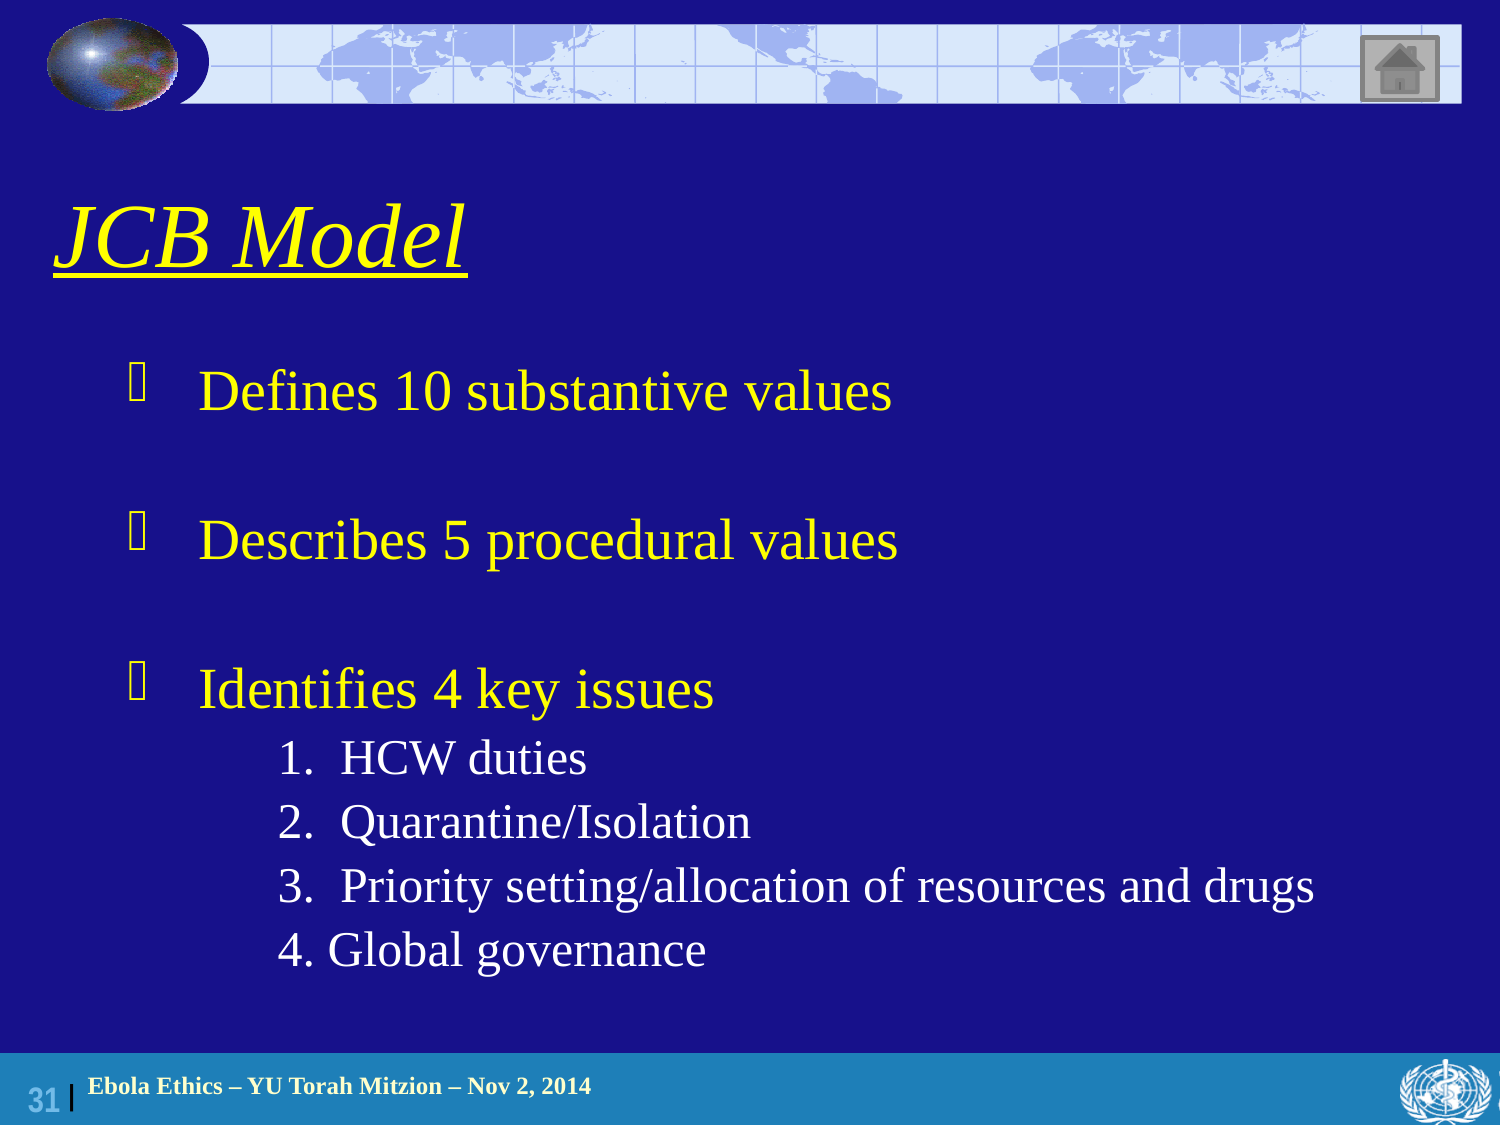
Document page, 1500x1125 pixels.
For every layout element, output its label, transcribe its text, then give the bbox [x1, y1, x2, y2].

list Defines 10 substantive values Describes 5 procedural values Identifies 4 key issues 1. HCW duties 2. Quarantine/Isolation 3. Priority setting/allocation of resources and drugs 4. Global governance [112, 352, 1376, 1028]
picture [42, 14, 193, 113]
picture [1400, 1059, 1500, 1125]
title JCB Model [37, 137, 1313, 326]
